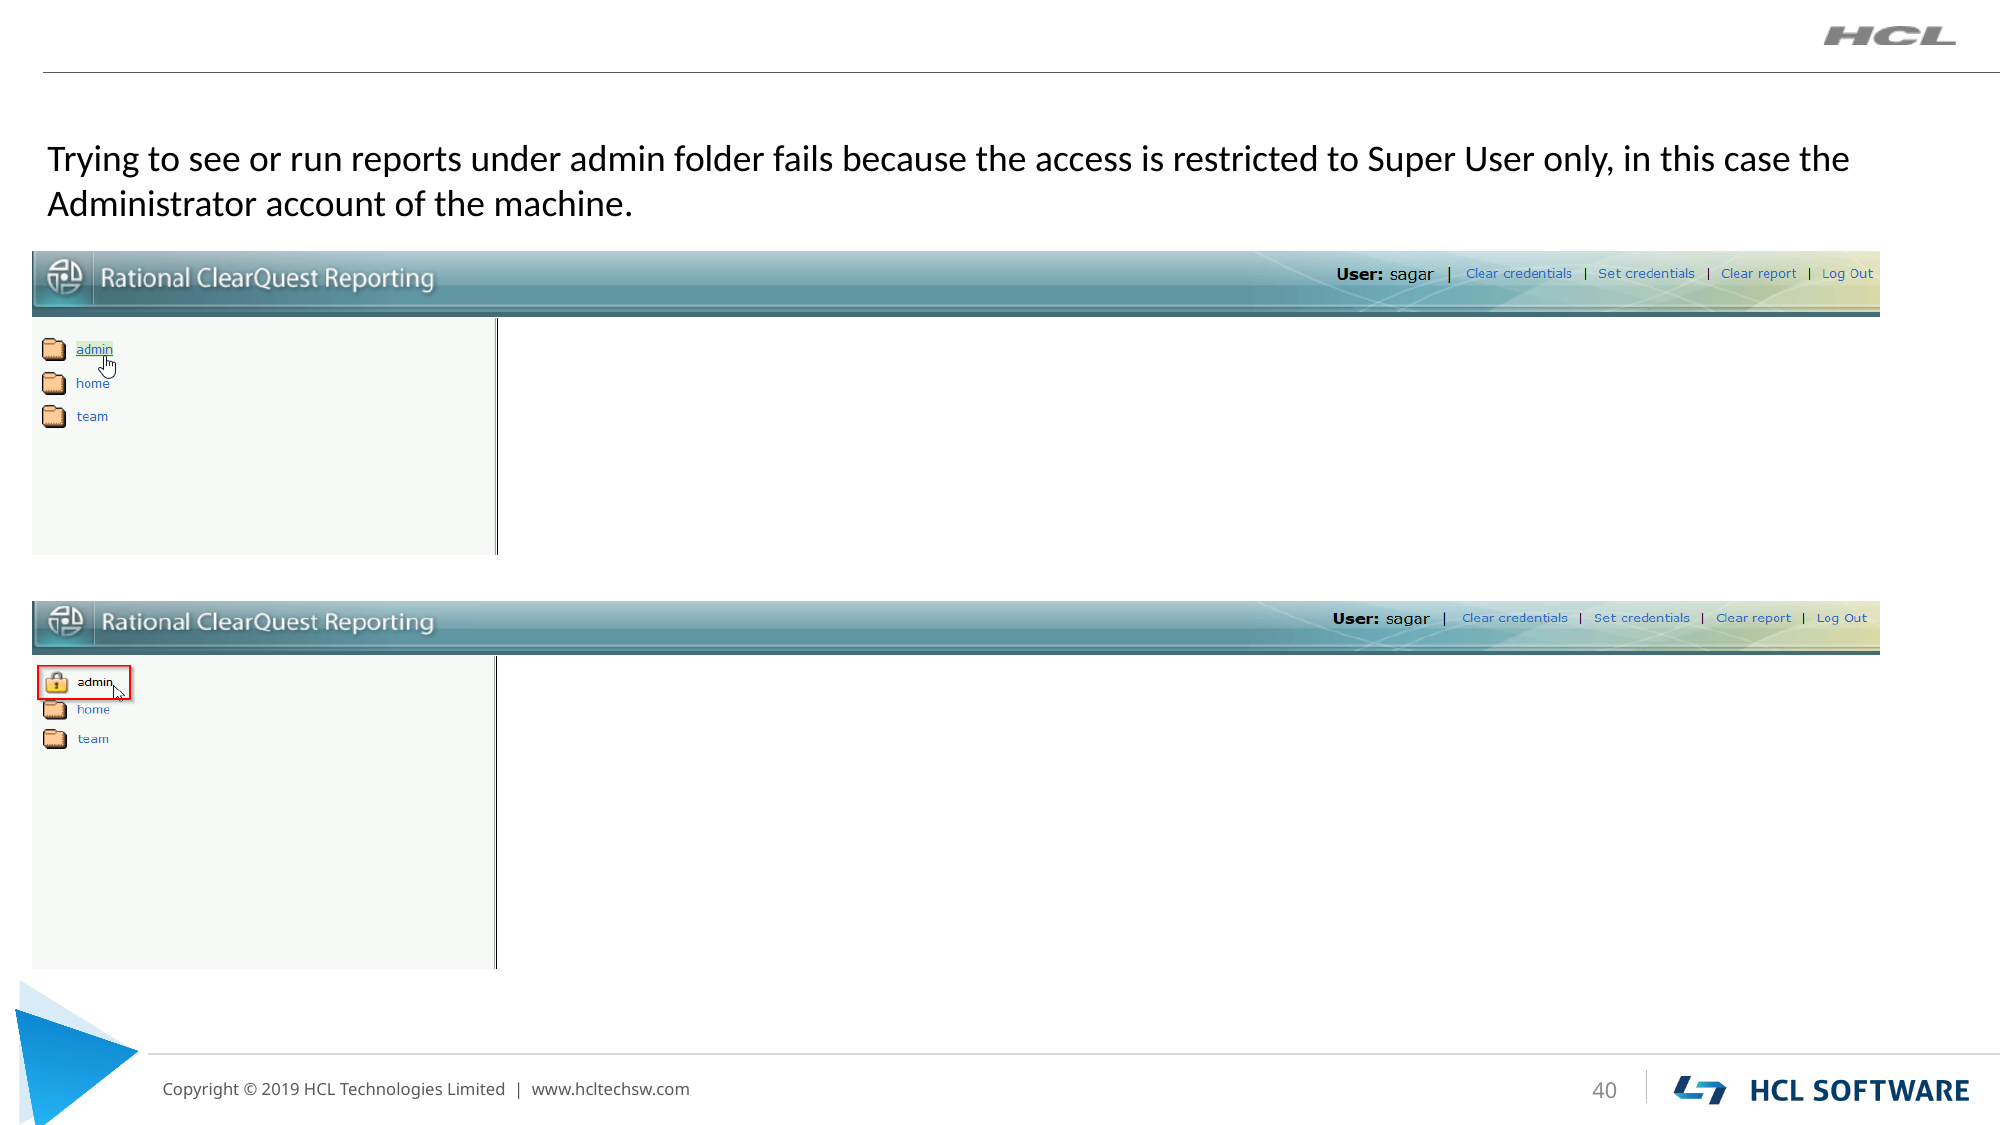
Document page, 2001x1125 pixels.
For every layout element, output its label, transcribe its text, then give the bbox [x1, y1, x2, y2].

text_box Trying to see or run reports under admin folder fails because the access is restricted to Super User only, in this case the Administrator account of the machine. [32, 127, 1956, 232]
picture [1667, 1068, 1980, 1116]
picture [32, 251, 1880, 555]
slide_number 40 [1182, 1061, 1633, 1122]
picture [32, 601, 1880, 969]
